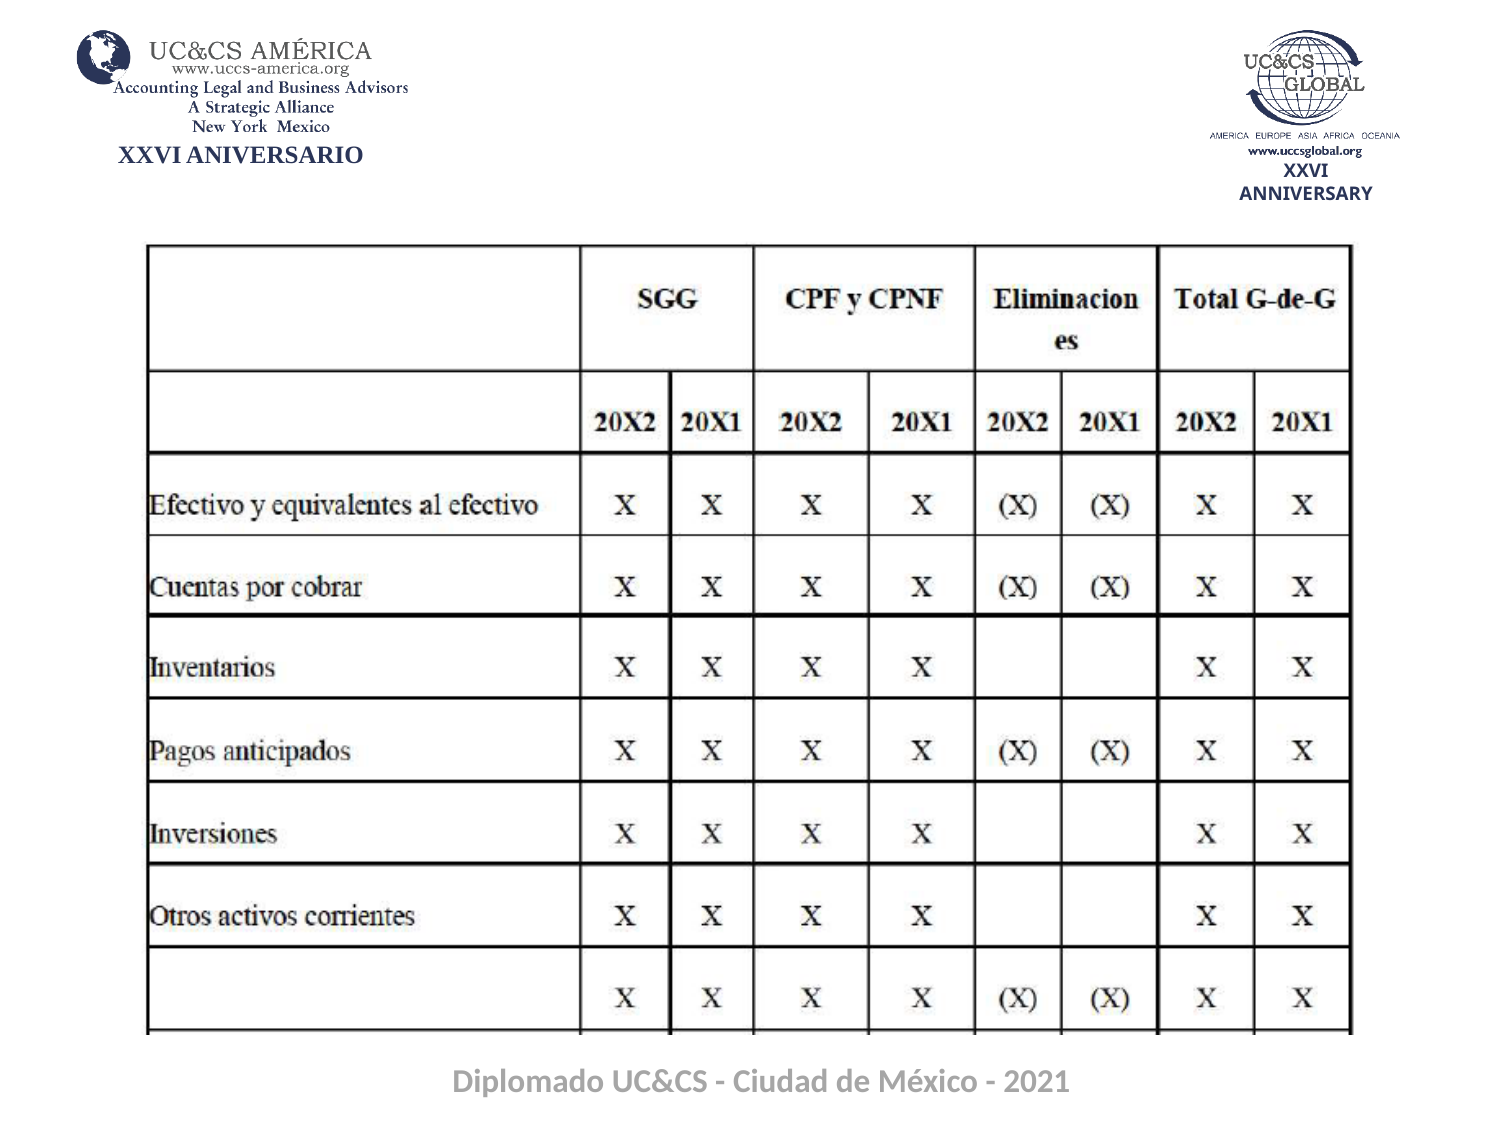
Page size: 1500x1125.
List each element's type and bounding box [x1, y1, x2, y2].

picture [139, 240, 1360, 1036]
picture [76, 30, 408, 138]
picture [1182, 30, 1427, 161]
